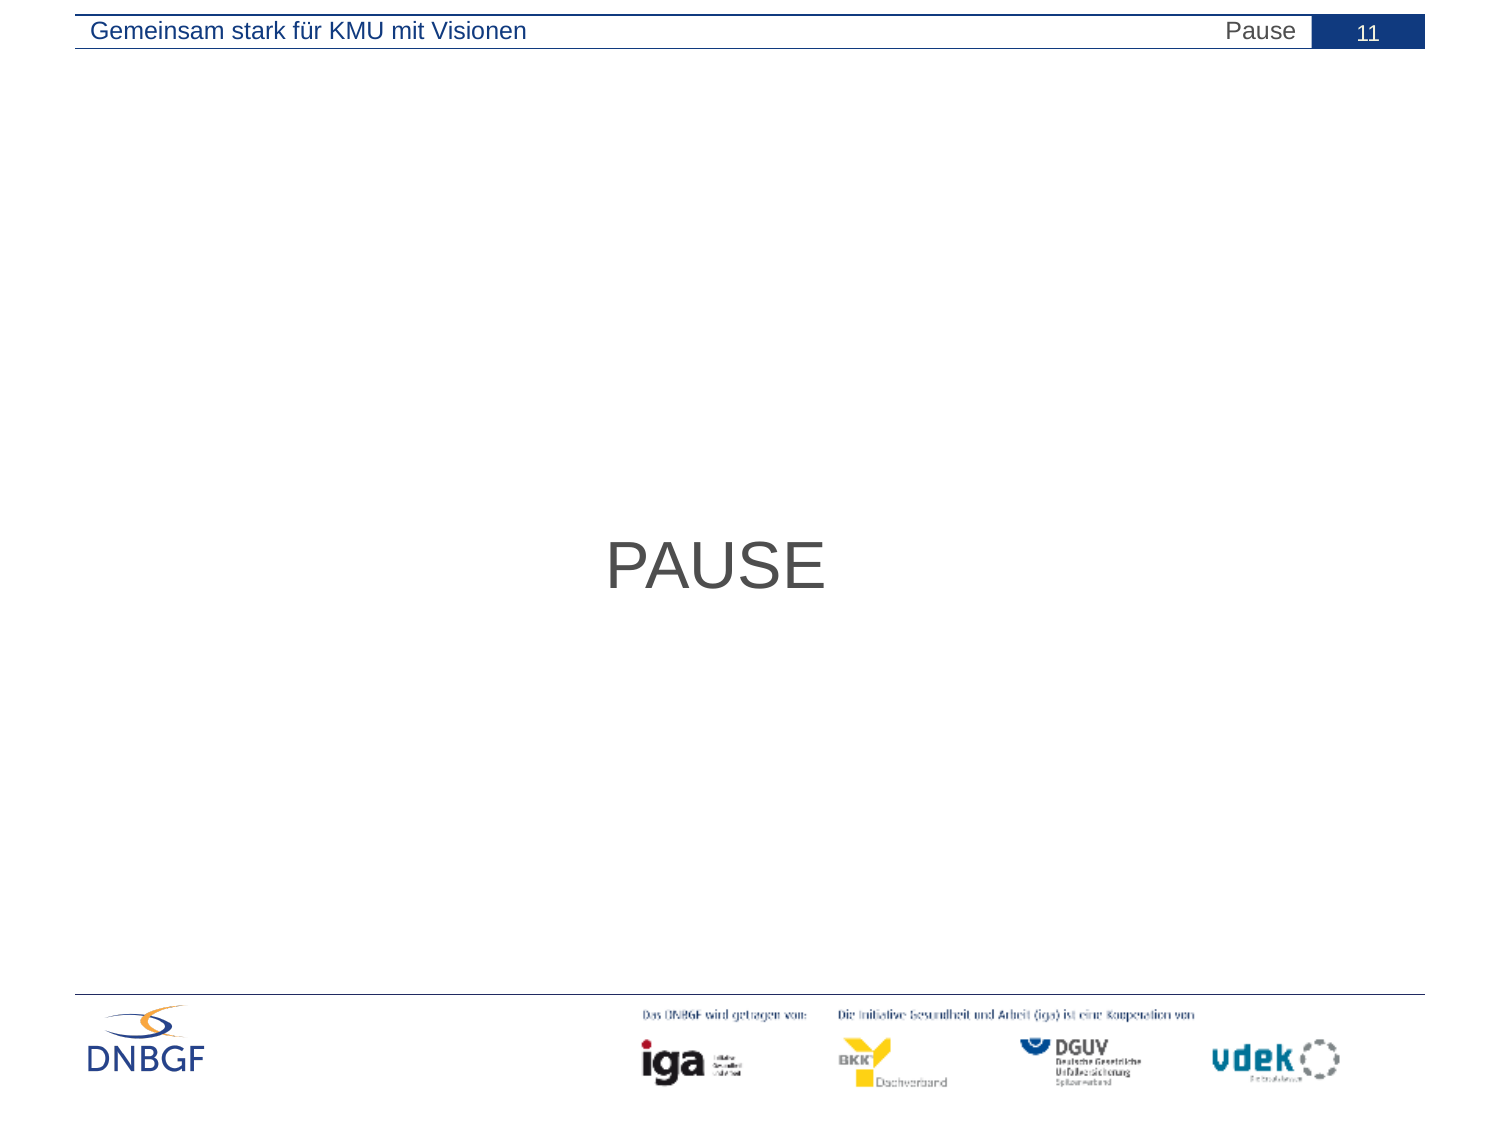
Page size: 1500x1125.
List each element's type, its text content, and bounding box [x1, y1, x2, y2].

text_box PAUSE [590, 514, 850, 610]
list 11 [1311, 15, 1425, 49]
picture [628, 996, 1418, 1095]
list Pause [720, 7, 1312, 58]
list Gemeinsam stark für KMU mit Visionen [75, 7, 720, 58]
